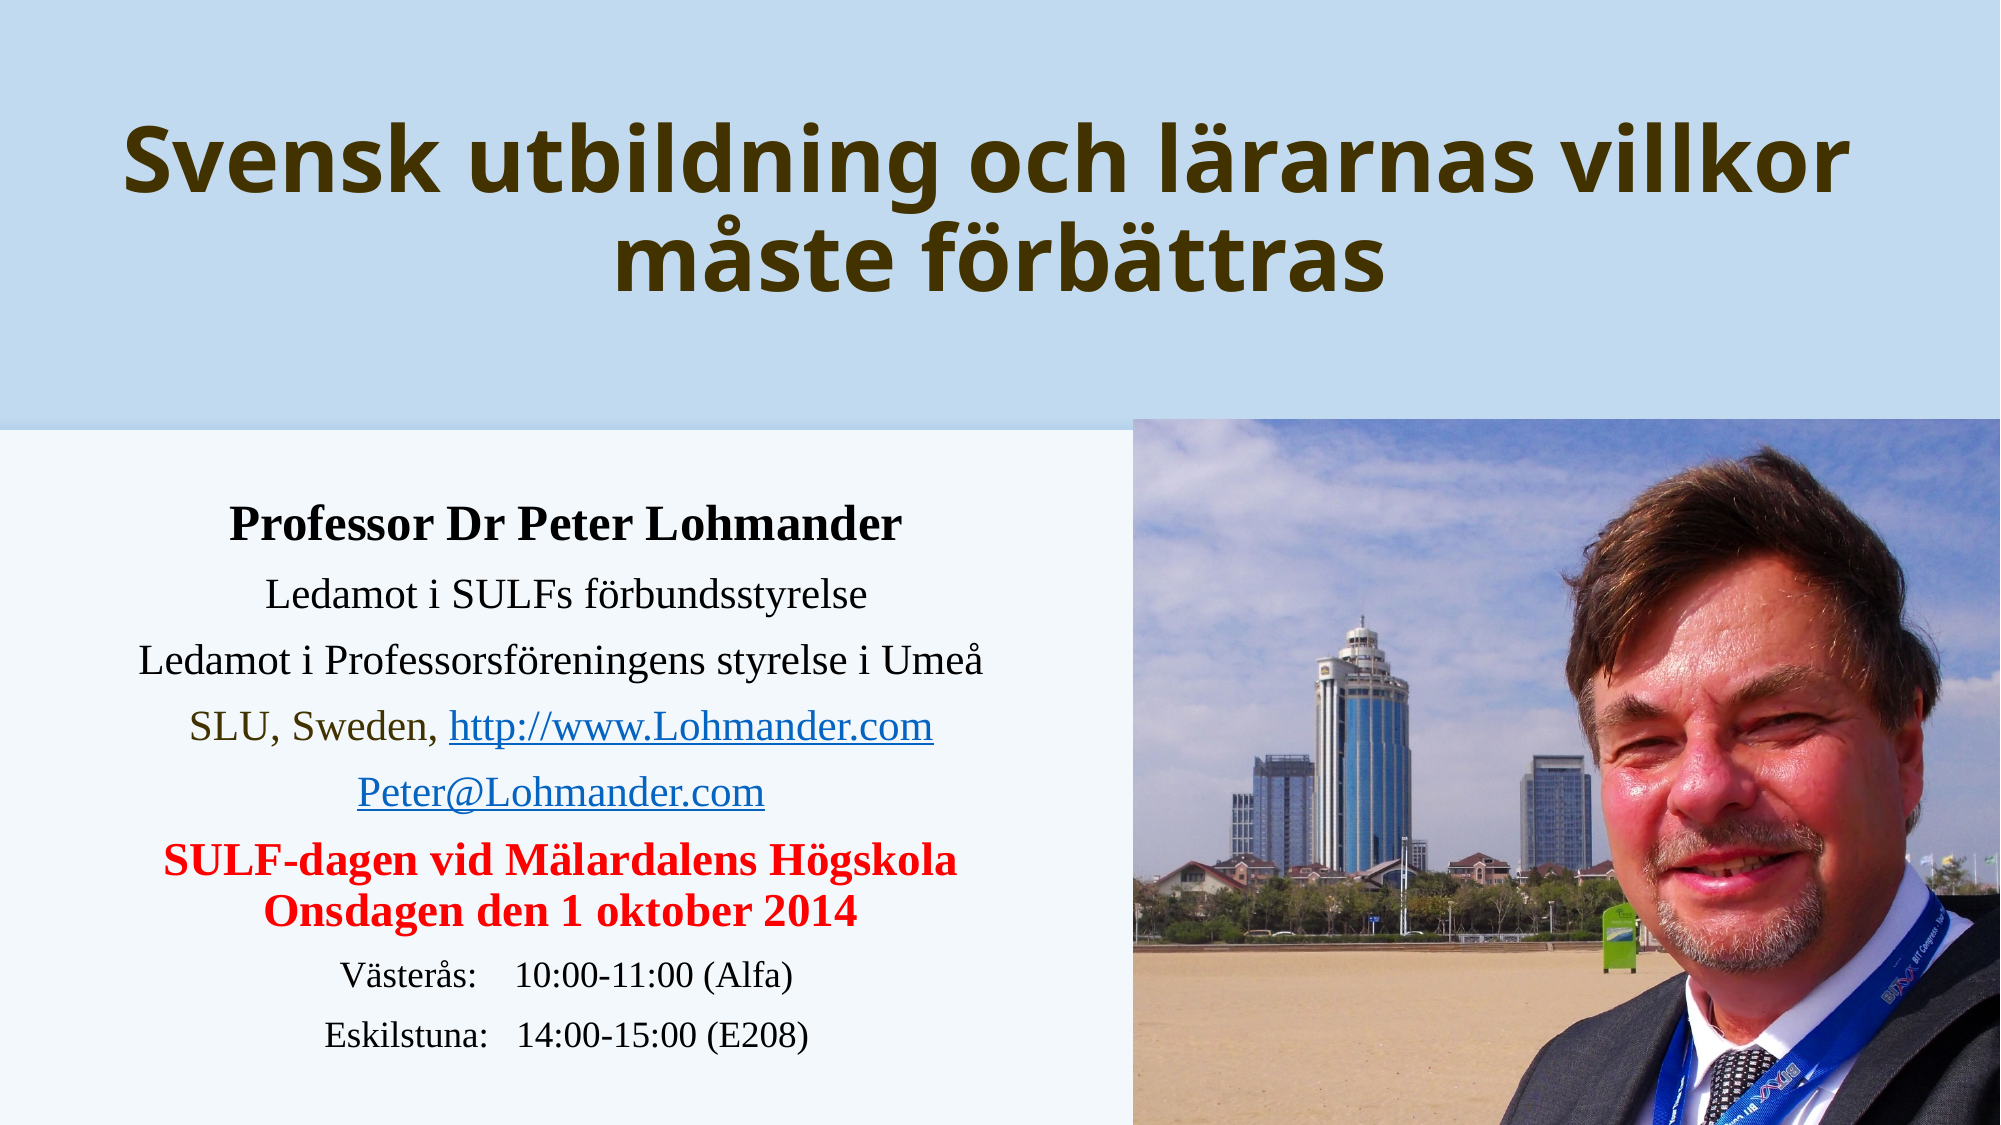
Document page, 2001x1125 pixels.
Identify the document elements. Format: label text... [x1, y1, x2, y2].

subtitle Professor Dr Peter Lohmander Ledamot i SULFs förbundsstyrelse Ledamot i Professorsföreningens styrelse i Umeå SLU, Sweden, http://www.Lohmander.com Peter@Lohmander.com SULF-dagen vid Mälardalens Högskola Onsdagen den 1 oktober 2014 Västerås: 10:00-11:00 (Alfa) Eskilstuna: 14:00-15:00 (E208) [0, 489, 1133, 1069]
title Svensk utbildning och lärarnas villkor måste förbättras [0, 0, 2000, 430]
picture [1133, 419, 2000, 1125]
